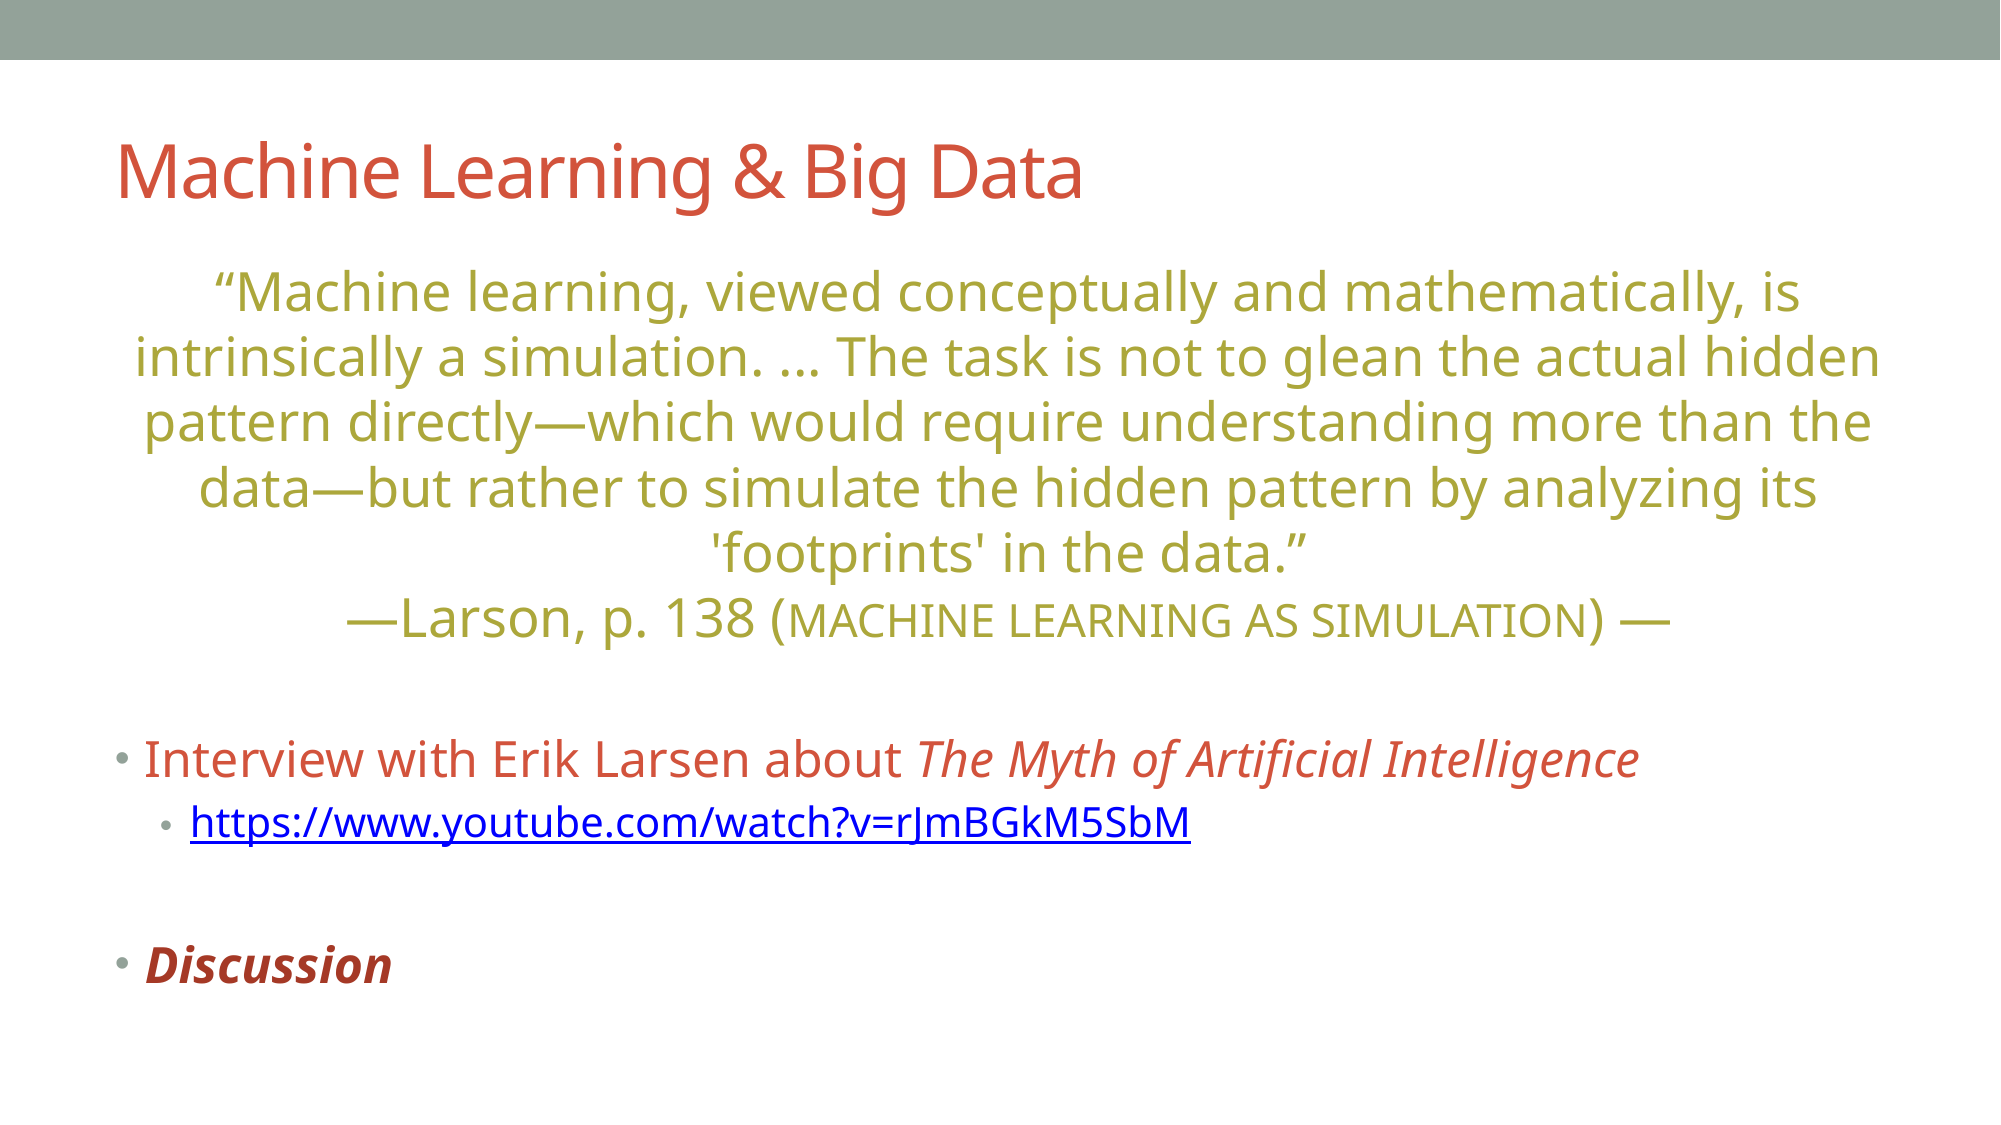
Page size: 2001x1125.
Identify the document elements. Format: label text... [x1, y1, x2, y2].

title Machine Learning & Big Data [99, 87, 1900, 249]
list “Machine learning, viewed conceptually and mathematically, is intrinsically a simulation. ... The task is not to glean the actual hidden pattern directly—which would require understanding more than the data—but rather to simulate the hidden pattern by analyzing its 'footprints' in the data.” —Larson, p. 138 (Machine Learning As Simulation) — Interview with Erik Larsen about The Myth of Artificial Intelligence https://www.youtube.com/watch?v=rJmBGkM5SbM Discussion [99, 249, 1919, 1089]
